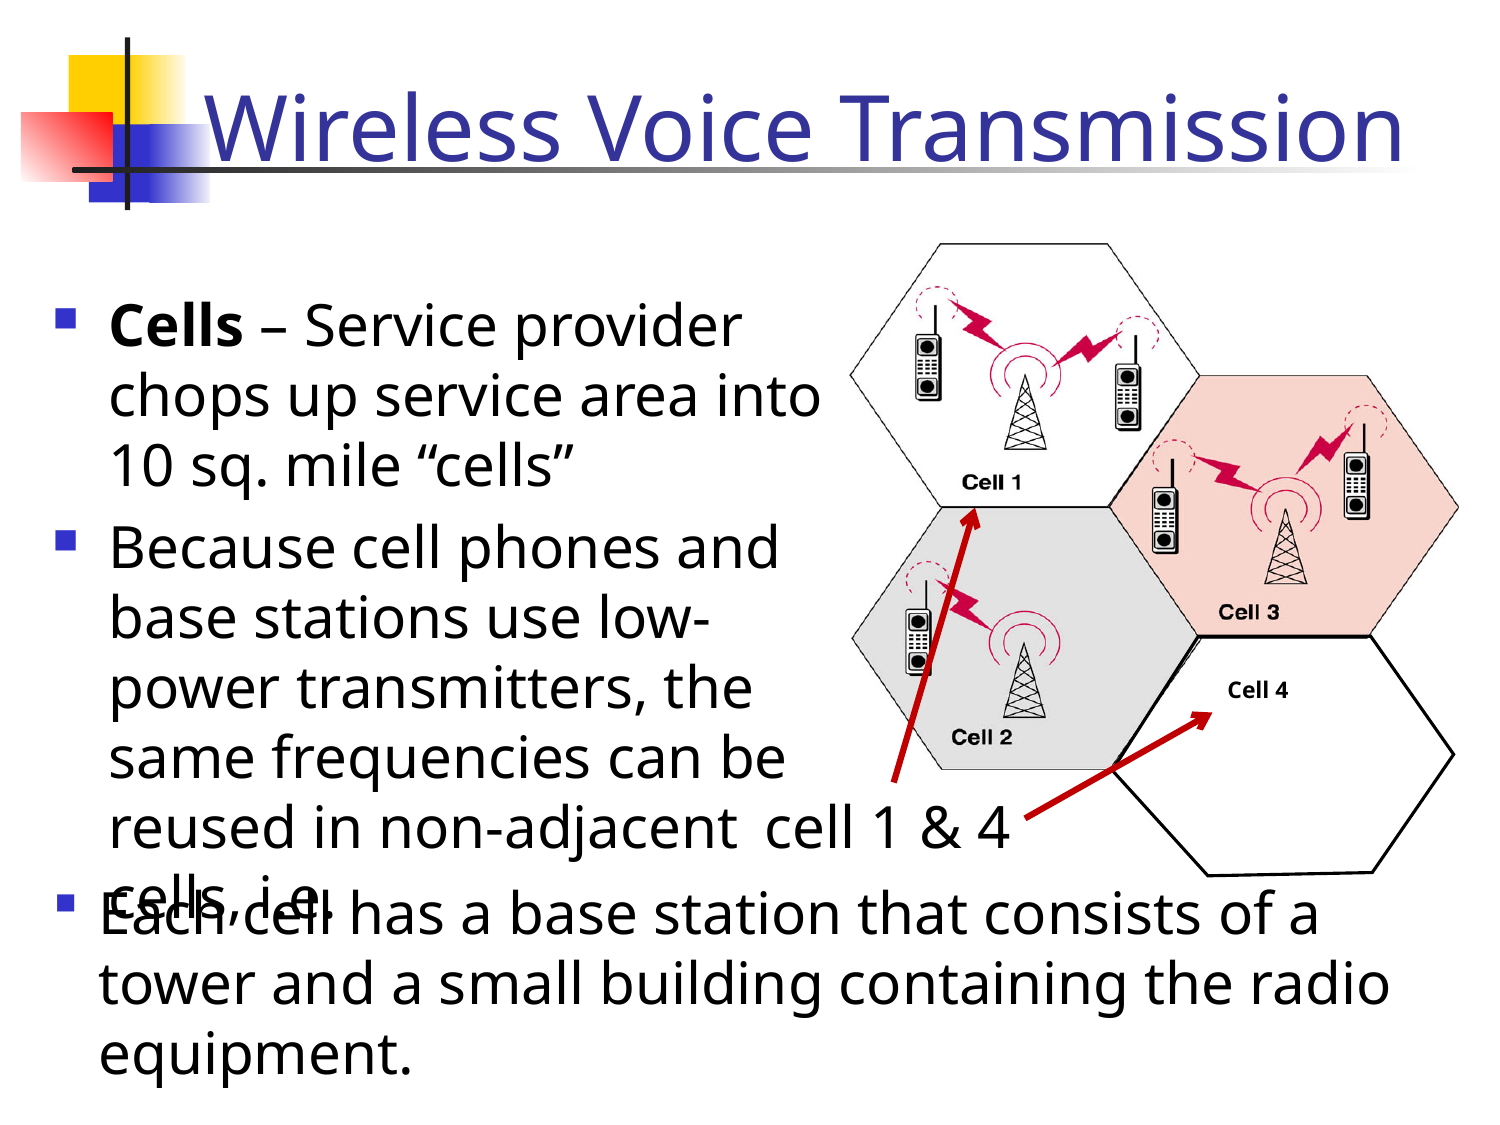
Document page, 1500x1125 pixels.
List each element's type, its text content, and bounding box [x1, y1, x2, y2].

picture [849, 243, 1459, 771]
list Cells – Service provider chops up service area into 10 sq. mile “cells” Because cell phones and base stations use low-power transmitters, the same frequencies can be reused in non-adjacent cells, i.e. [37, 280, 863, 868]
text_box [1163, 779, 1437, 868]
text_box cell 1 & 4 [749, 782, 1038, 868]
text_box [1024, 712, 1213, 819]
text_box Each cell has a base station that consists of a tower and a small building containing the radio equipment. [37, 868, 1475, 1094]
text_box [796, 604, 1073, 686]
title Wireless Voice Transmission [188, 37, 1468, 188]
